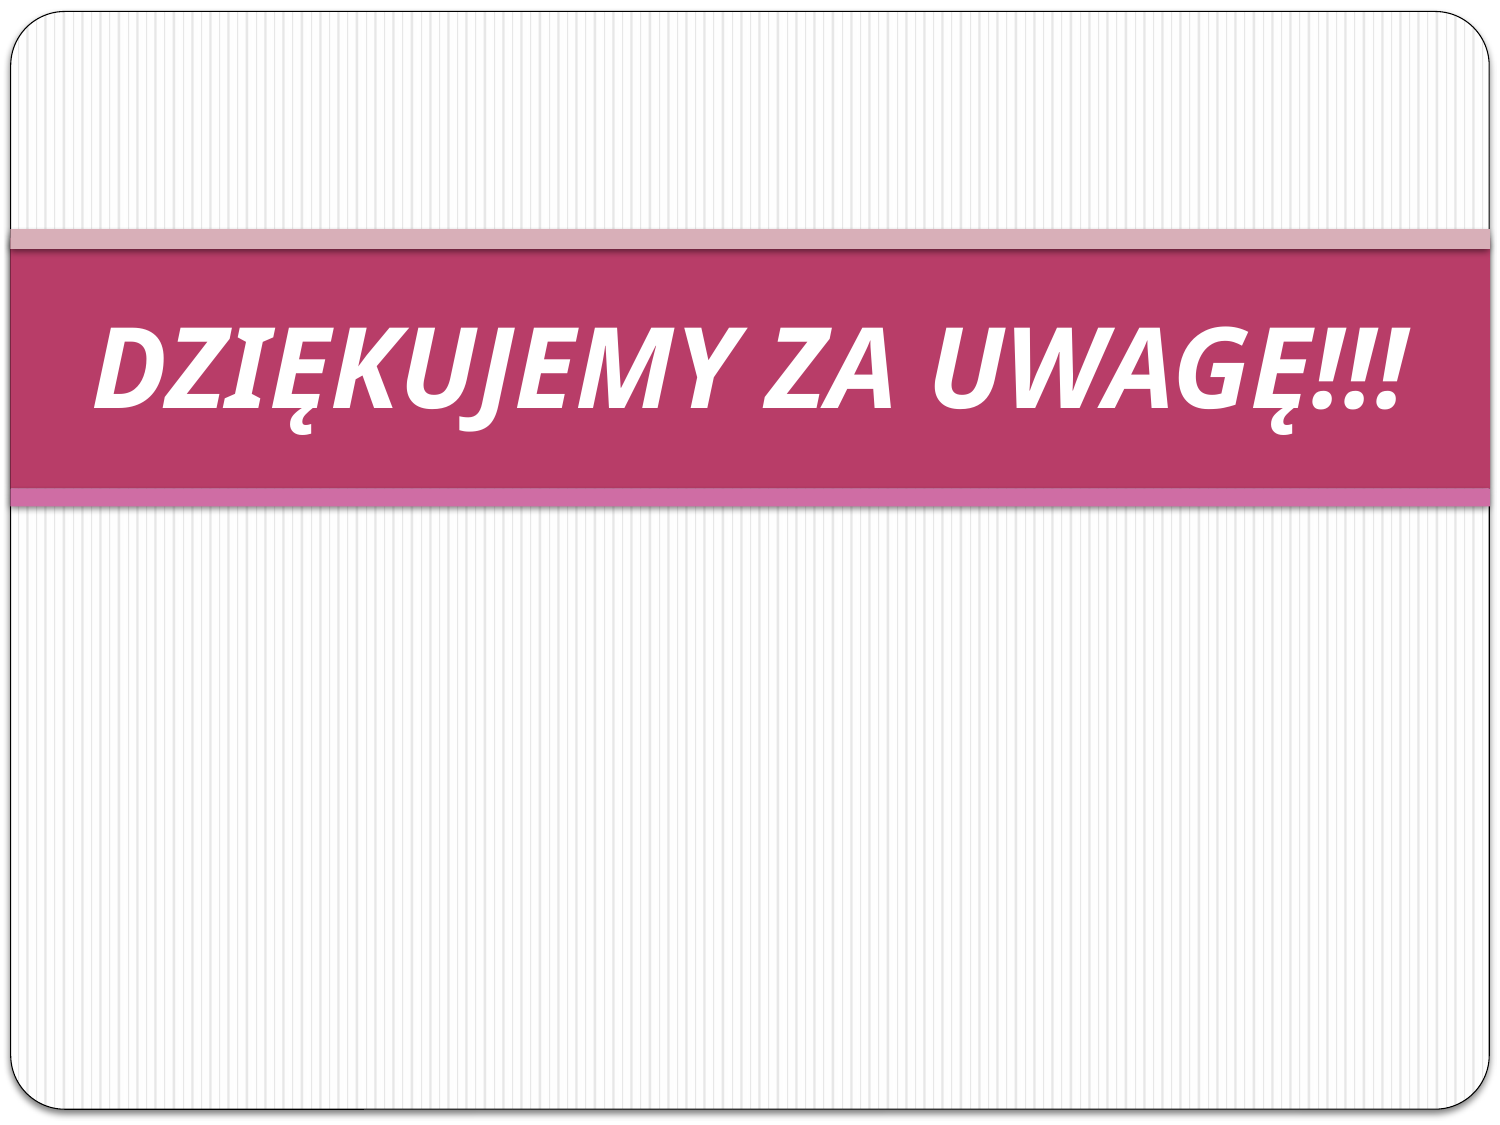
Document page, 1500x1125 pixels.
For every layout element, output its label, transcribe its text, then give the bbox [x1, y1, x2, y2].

title DZIĘKUJEMY ZA UWAGĘ!!! [75, 247, 1425, 489]
